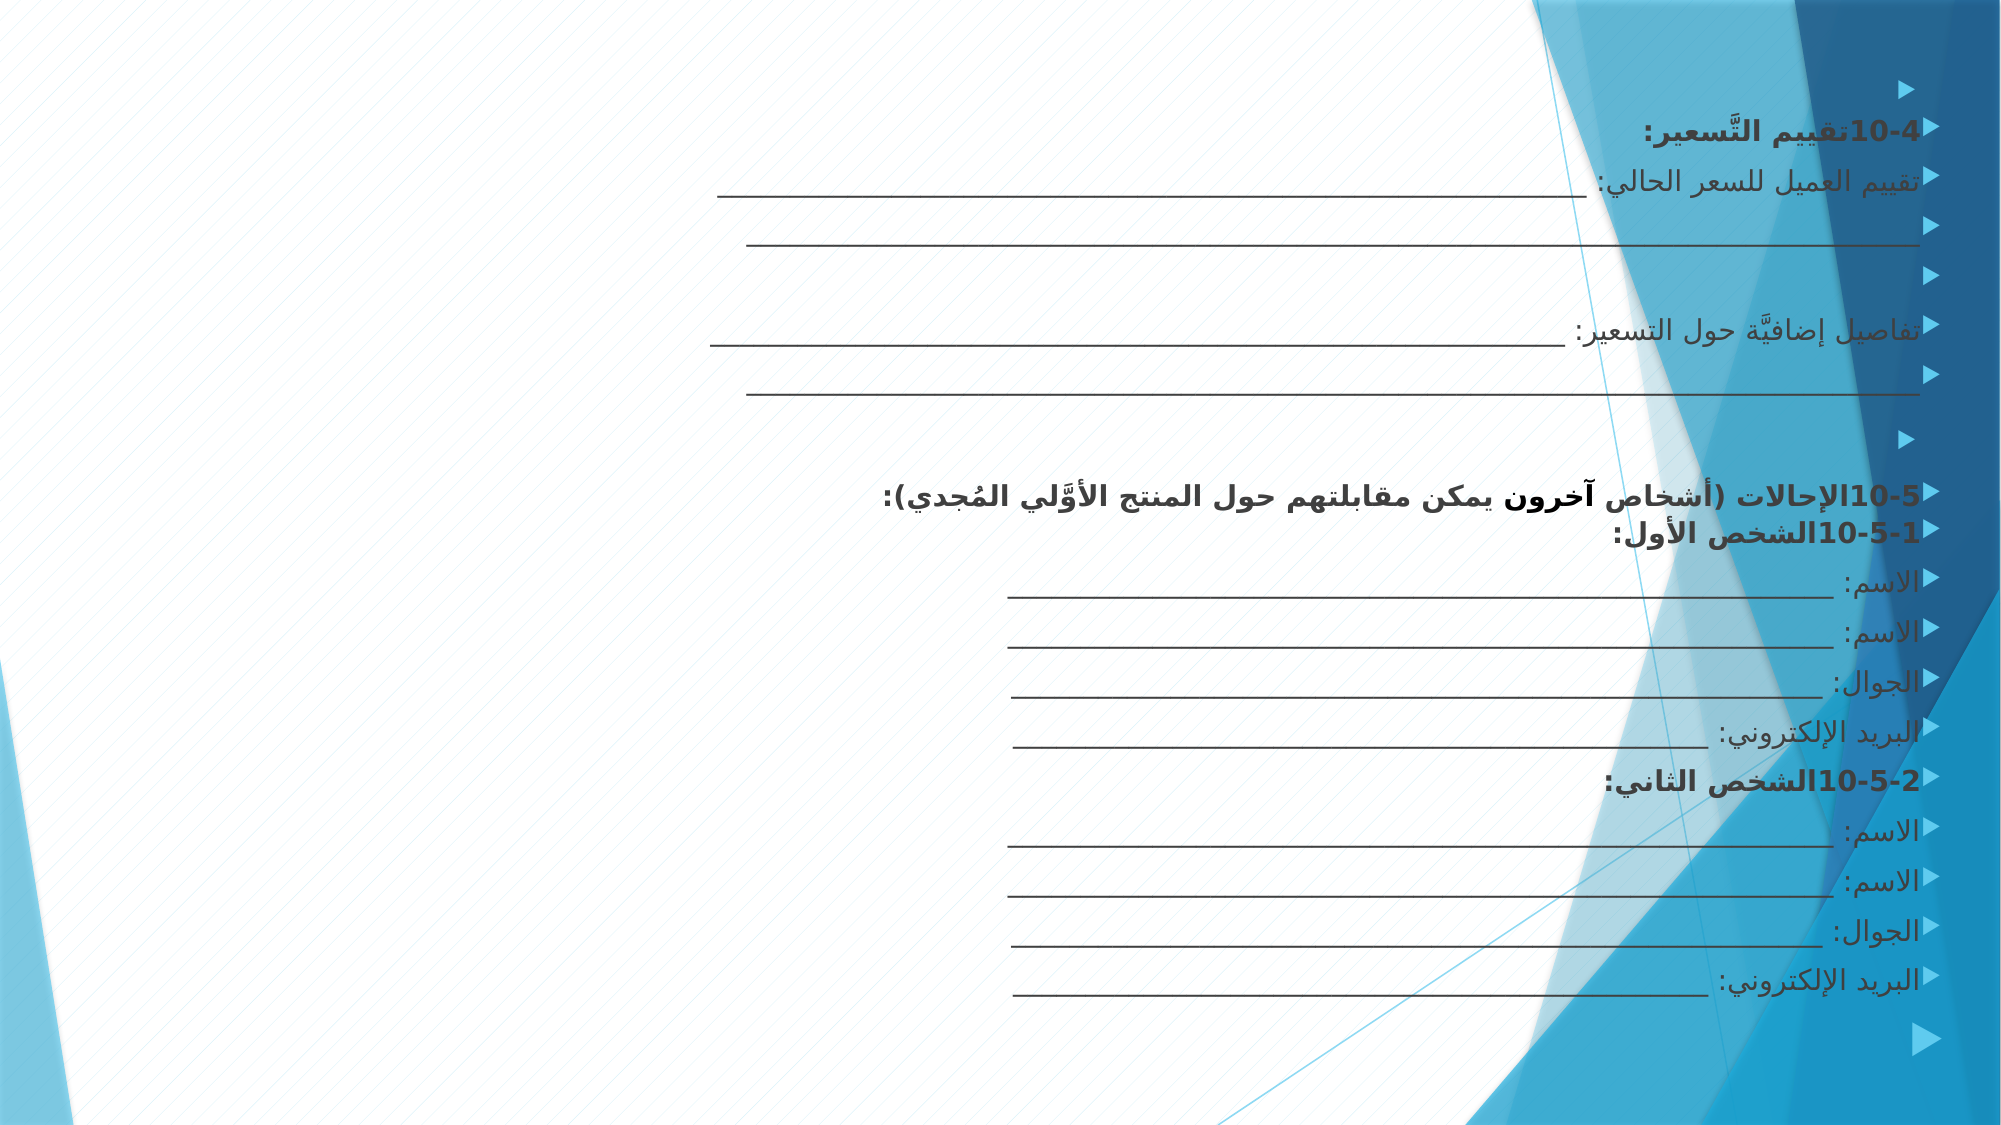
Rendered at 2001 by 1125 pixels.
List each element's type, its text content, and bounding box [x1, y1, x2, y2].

list 10-4 تقييم التَّسعير: تقييم العميل للسعر الحالي: ____________________________________________________________ _________________________________________________________________________________ تفاصيل إضافيَّة حول التسعير: ___________________________________________________________ _________________________________________________________________________________ 10-5 الإحالات (أشخاص آخرون يمكن مقابلتهم حول المنتج الأوَّلي المُجدي): 10-5-1 الشخص الأول: الاسم: _________________________________________________________ الاسم: _________________________________________________________ الجوال: ________________________________________________________ البريد الإلكتروني: ________________________________________________ 10-5-2 الشخص الثاني: الاسم: _________________________________________________________ الاسم: _________________________________________________________ الجوال: ________________________________________________________ البريد الإلكتروني: ________________________________________________ [46, 50, 1953, 1125]
